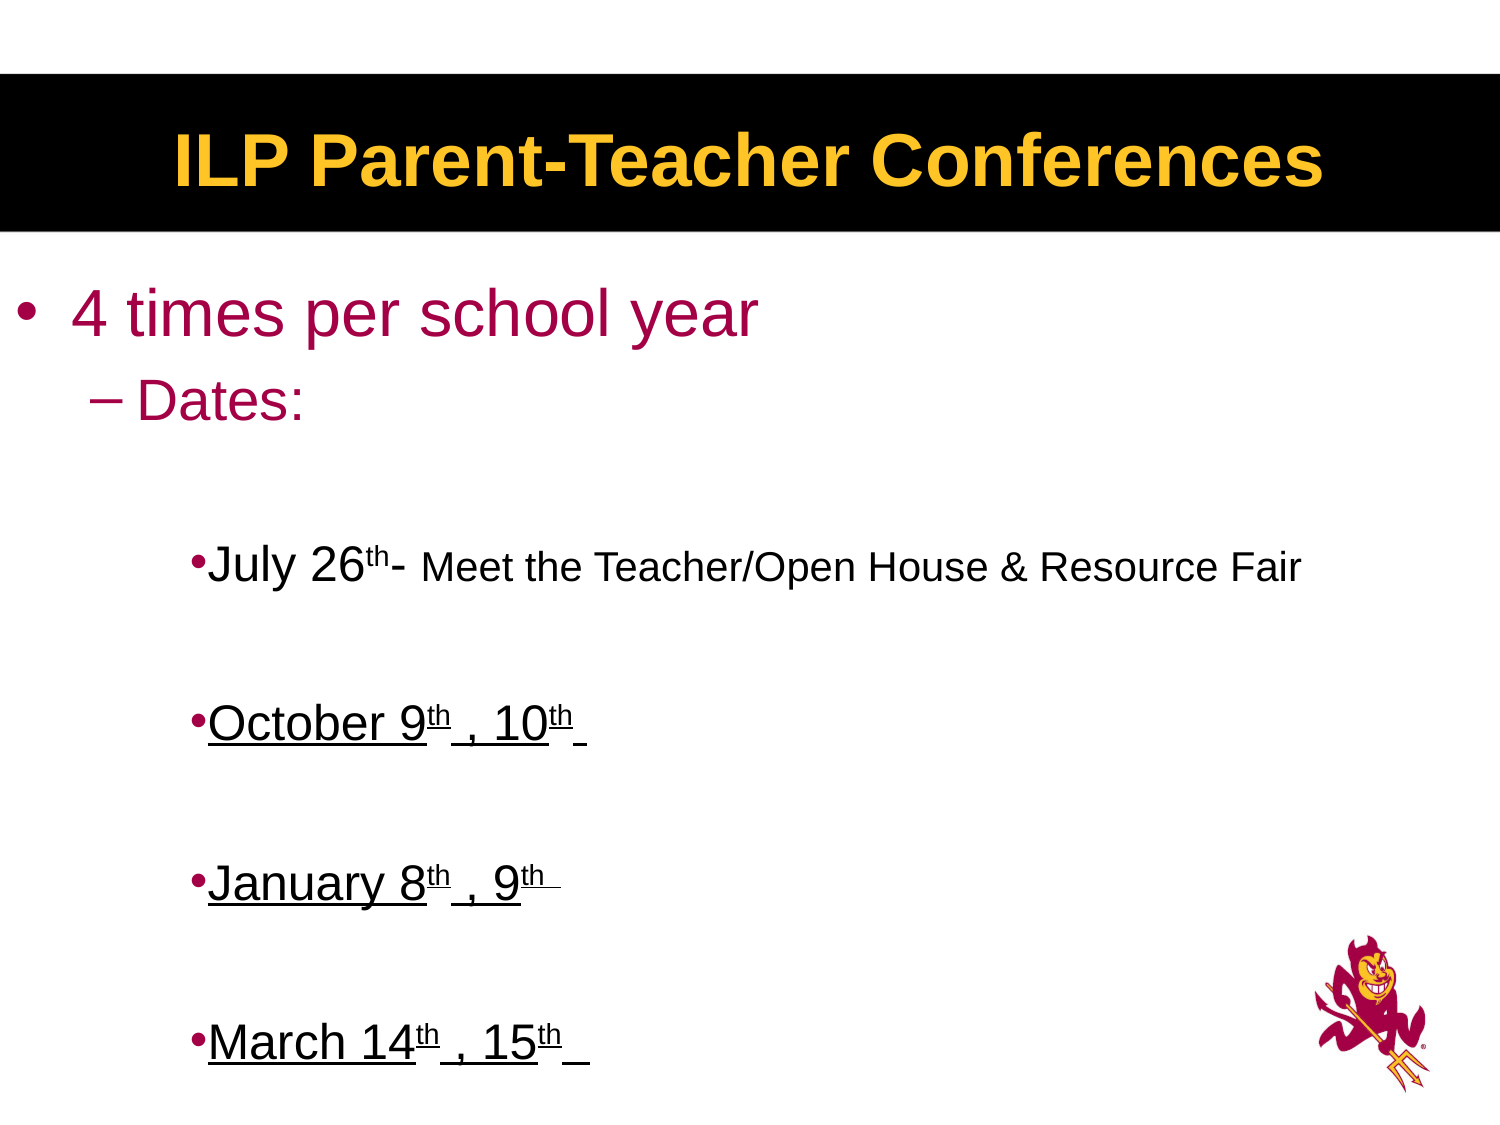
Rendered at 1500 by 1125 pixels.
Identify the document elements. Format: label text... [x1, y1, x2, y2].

list 4 times per school year Dates: July 26th- Meet the Teacher/Open House & Resource Fair October 9th , 10th January 8th , 9th March 14th , 15th [0, 262, 1450, 1018]
title ILP Parent-Teacher Conferences [75, 62, 1425, 250]
picture [0, 0, 1500, 1125]
